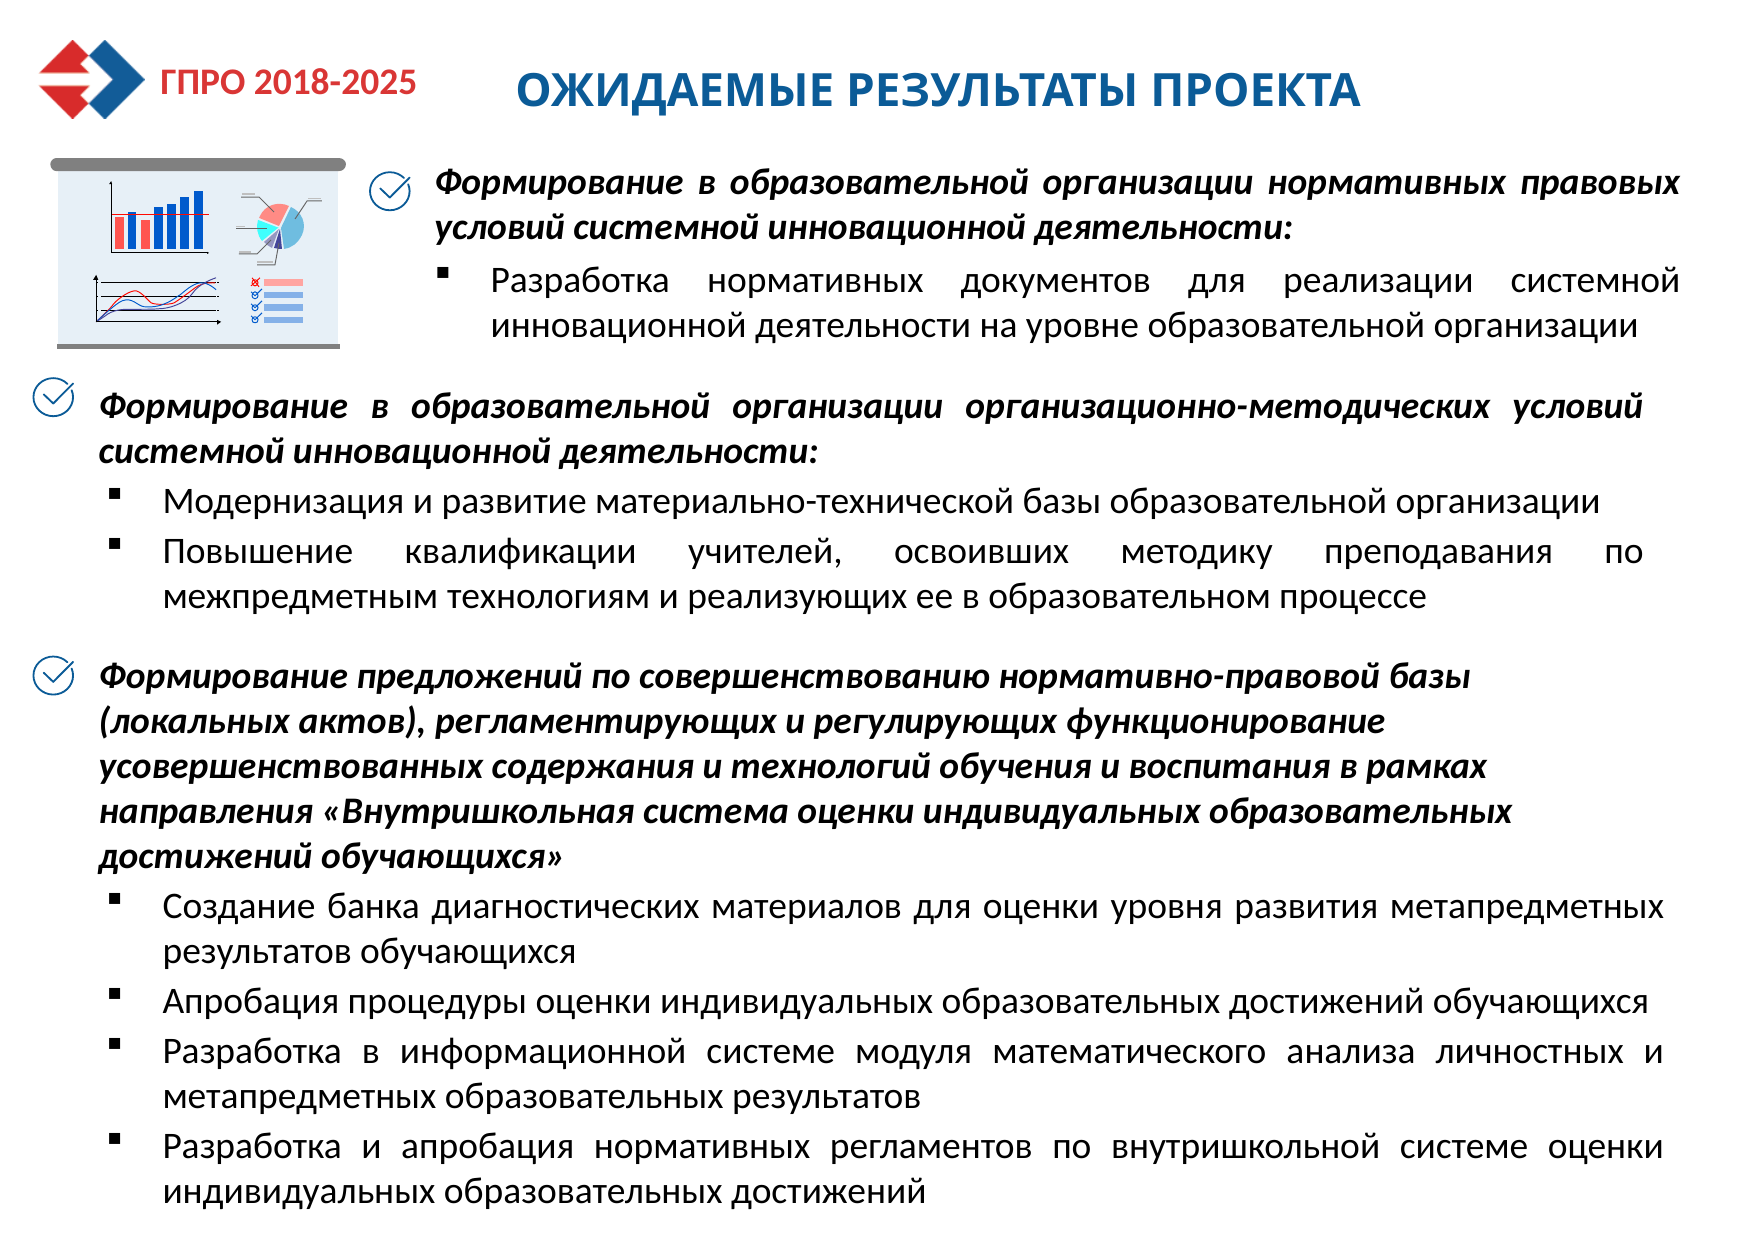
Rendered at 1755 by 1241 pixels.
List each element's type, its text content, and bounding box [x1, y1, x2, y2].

title ОЖИДАЕМЫЕ РЕЗУЛЬТАТЫ ПРОЕКТА [499, 29, 1456, 148]
text_box Формирование в образовательной организации организационно-методических условий системной инновационной деятельности: Модернизация и развитие материально-технической базы образовательной организации Повышение квалификации учителей, освоивших методику преподавания по межпредметным технологиям и реализующих ее в образовательном процессе [83, 373, 1660, 624]
text_box [32, 655, 74, 696]
list Формирование в образовательной организации нормативных правовых условий системной инновационной деятельности: Разработка нормативных документов для реализации системной инновационной деятельности на уровне образовательной организации [410, 149, 1698, 374]
picture [33, 40, 348, 374]
text_box [369, 171, 411, 212]
text_box Формирование предложений по совершенствованию нормативно-правовой базы (локальных актов), регламентирующих и регулирующих функционирование усовершенствованных содержания и технологий обучения и воспитания в рамках направления «Внутришкольная система оценки индивидуальных образовательных достижений обучающихся» Создание банка диагностических материалов для оценки уровня развития метапредметных результатов обучающихся Апробация процедуры оценки индивидуальных образовательных достижений обучающихся Разработка в информационной системе модуля математического анализа личностных и метапредметных образовательных результатов Разработка и апробация нормативных регламентов по внутришкольной системе оценки индивидуальных образовательных достижений [83, 643, 1681, 1219]
text_box [32, 378, 74, 418]
